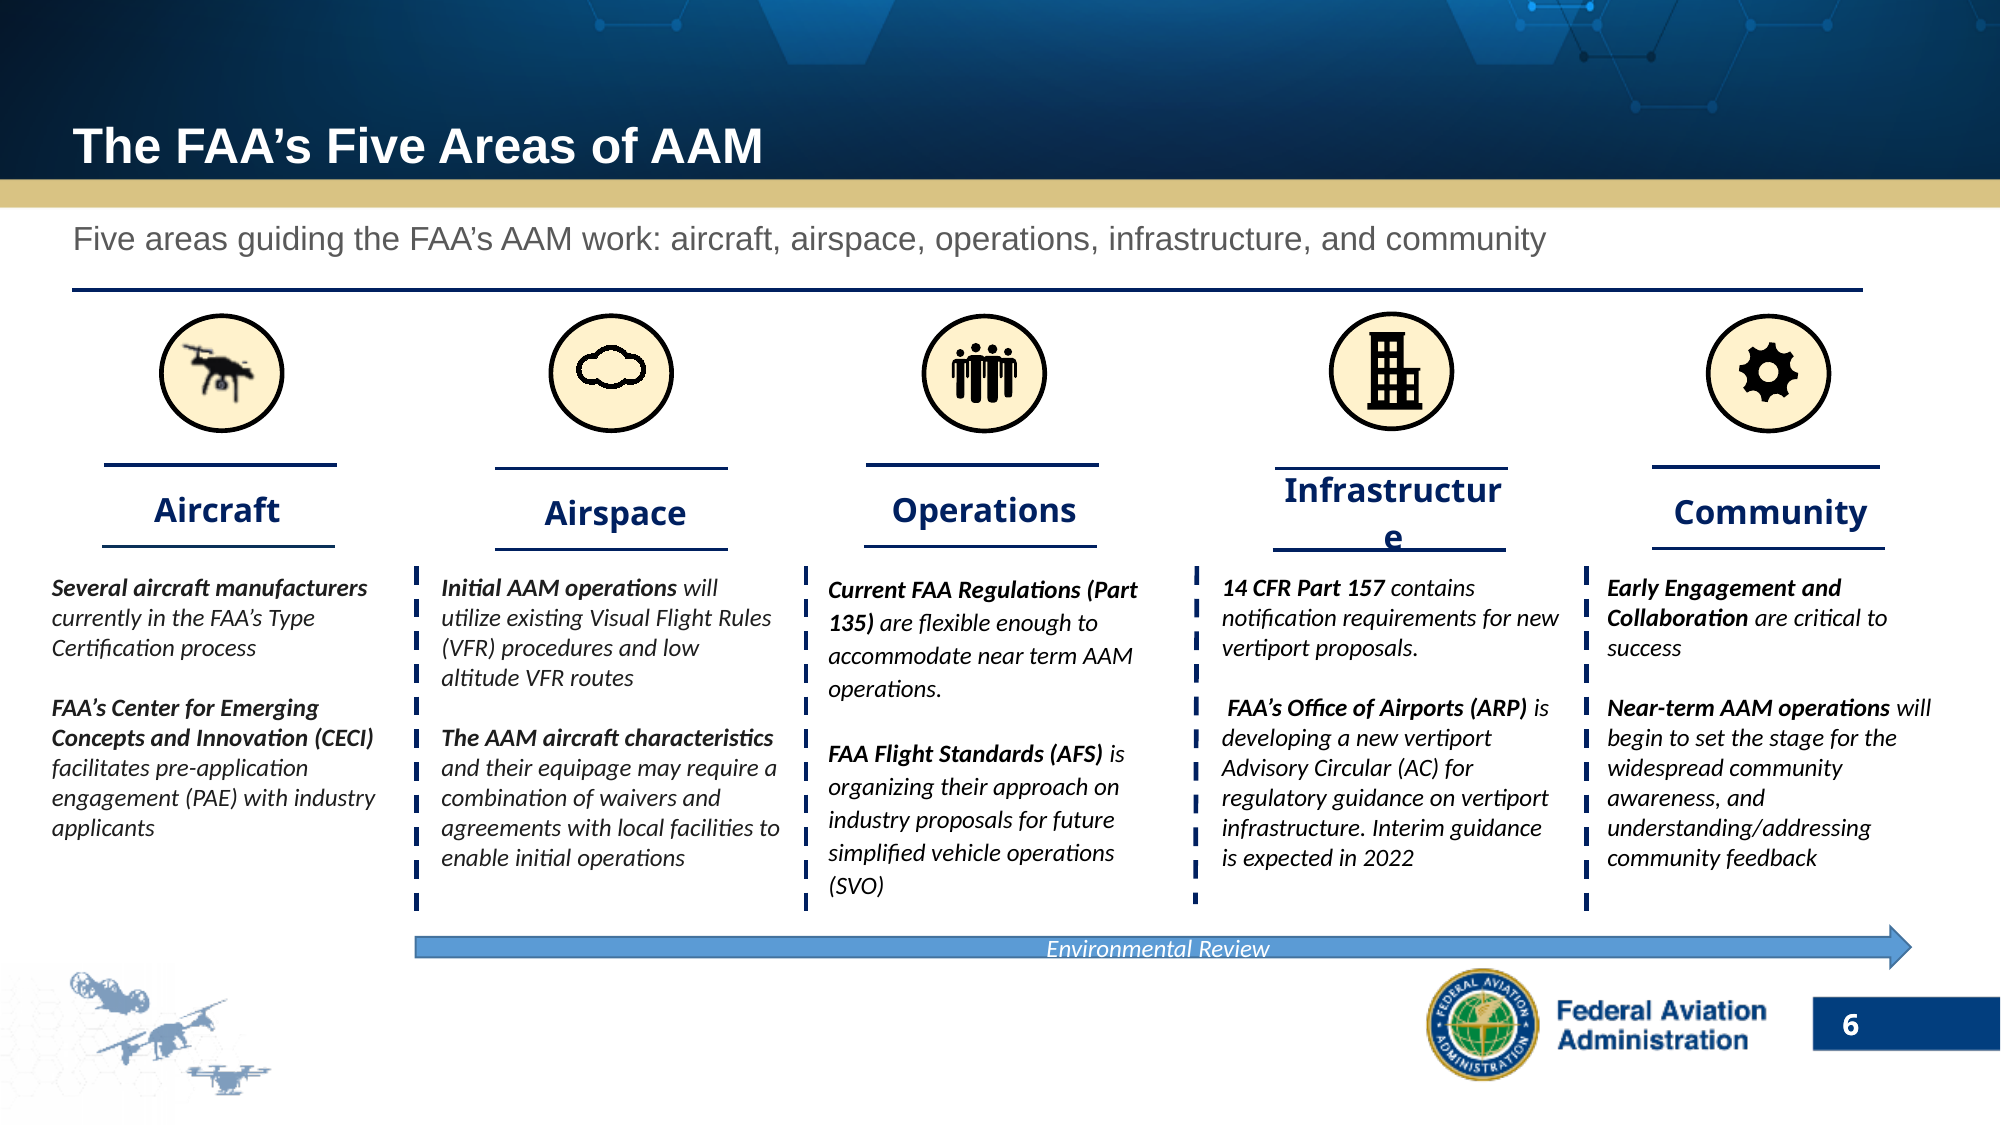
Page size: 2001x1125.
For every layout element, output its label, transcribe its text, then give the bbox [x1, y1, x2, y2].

text_box The FAA’s Five Areas of AAM [57, 93, 1911, 194]
text_box Environmental Review [414, 924, 1913, 971]
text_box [1652, 316, 1886, 549]
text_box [42, 312, 402, 1062]
text_box Current FAA Regulations (Part 135) are flexible enough to accommodate near term AAM operations. FAA Flight Standards (AFS) is organizing their approach on industry proposals for future simplified vehicle operations (SVO) [818, 565, 1178, 905]
text_box Initial AAM operations will utilize existing Visual Flight Rules (VFR) procedures and low altitude VFR routes The AAM aircraft characteristics and their equipage may require a combination of waivers and agreements with local facilities to enable initial operations [432, 567, 791, 935]
picture [1391, 961, 2001, 1125]
text_box Early Engagement and Collaboration are critical to success Near-term AAM operations will begin to set the stage for the widespread community awareness, and understanding/addressing community feedback [1597, 567, 1957, 906]
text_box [1212, 313, 1571, 880]
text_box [550, 315, 672, 431]
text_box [845, 316, 1124, 547]
text_box Five areas guiding the FAA’s AAM work: aircraft, airspace, operations, infrastructure, and community [57, 209, 1973, 294]
text_box [69, 273, 744, 308]
picture [0, 0, 2000, 211]
picture [0, 963, 312, 1125]
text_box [494, 467, 728, 550]
